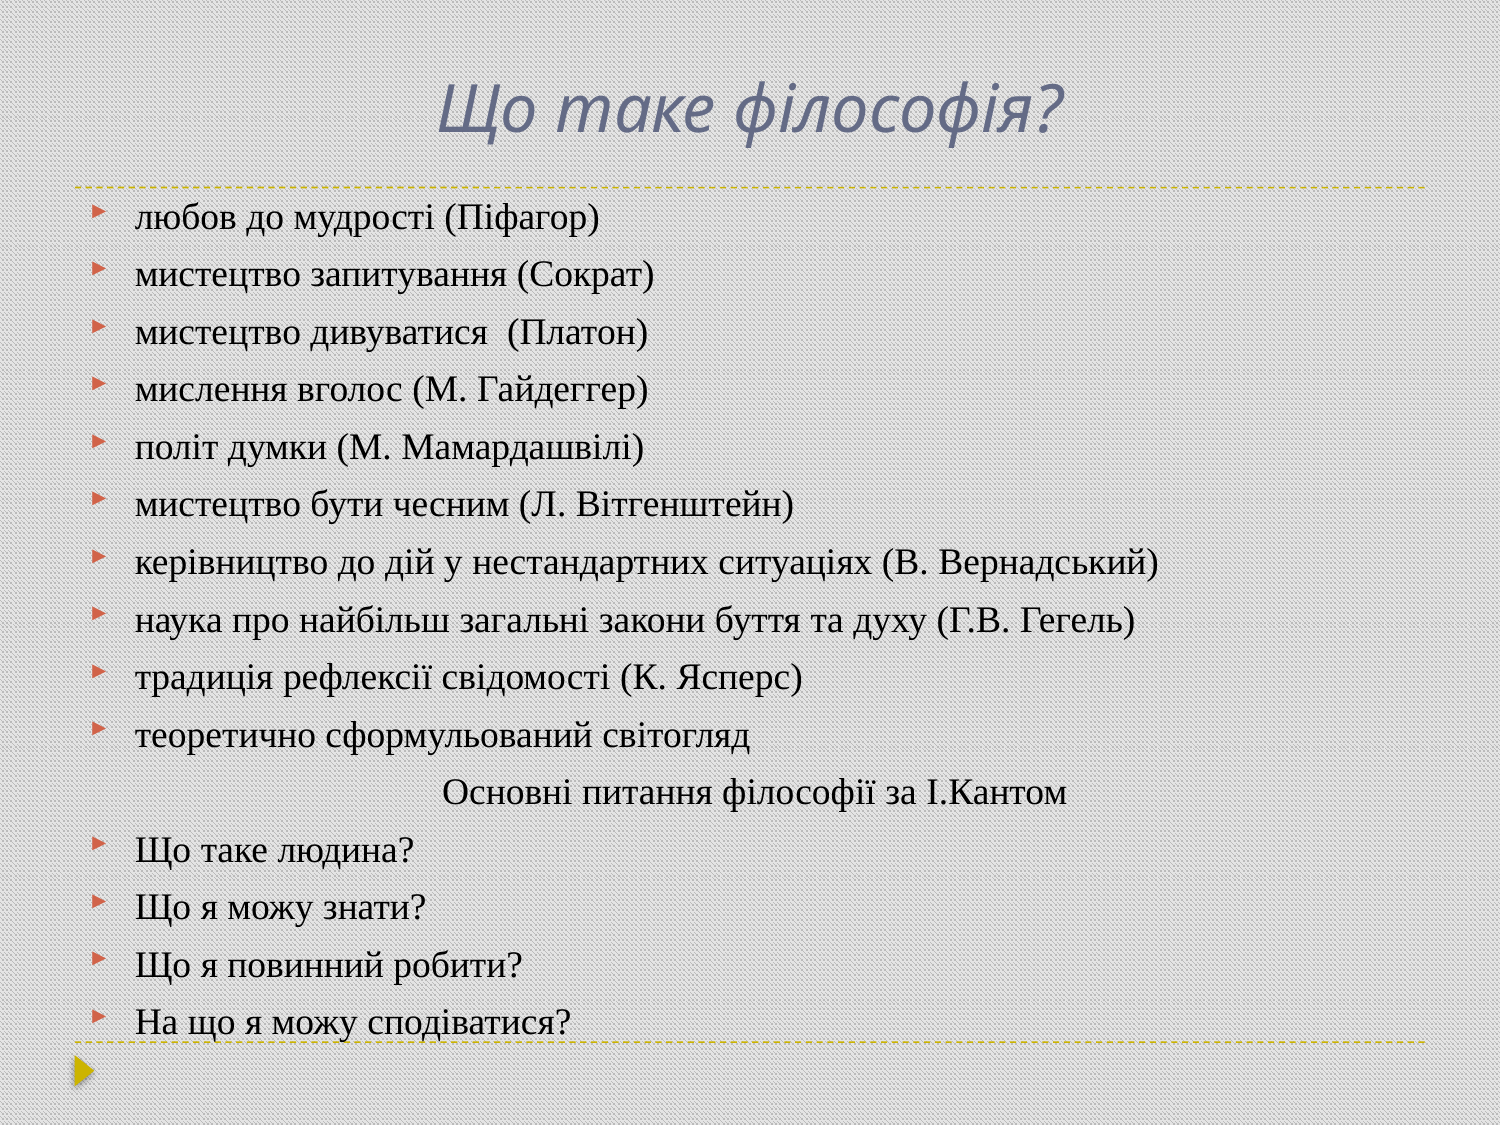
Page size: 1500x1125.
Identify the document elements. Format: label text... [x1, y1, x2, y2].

title Що таке філософія? [75, 24, 1425, 184]
list любов до мудрості (Піфагор) мистецтво запитування (Сократ) мистецтво дивуватися (Платон) мислення вголос (М. Гайдеггер) політ думки (М. Мамардашвілі) мистецтво бути чесним (Л. Вітгенштейн) керівництво до дій у нестандартних ситуаціях (В. Вернадський) наука про найбільш загальні закони буття та духу (Г.В. Гегель) традиція рефлексії свідомості (К. Ясперс) теоретично сформульований світогляд Основні питання філософії за І.Кантом Що таке людина? Що я можу знати? Що я повинний робити? На що я можу сподіватися? [75, 184, 1436, 1047]
